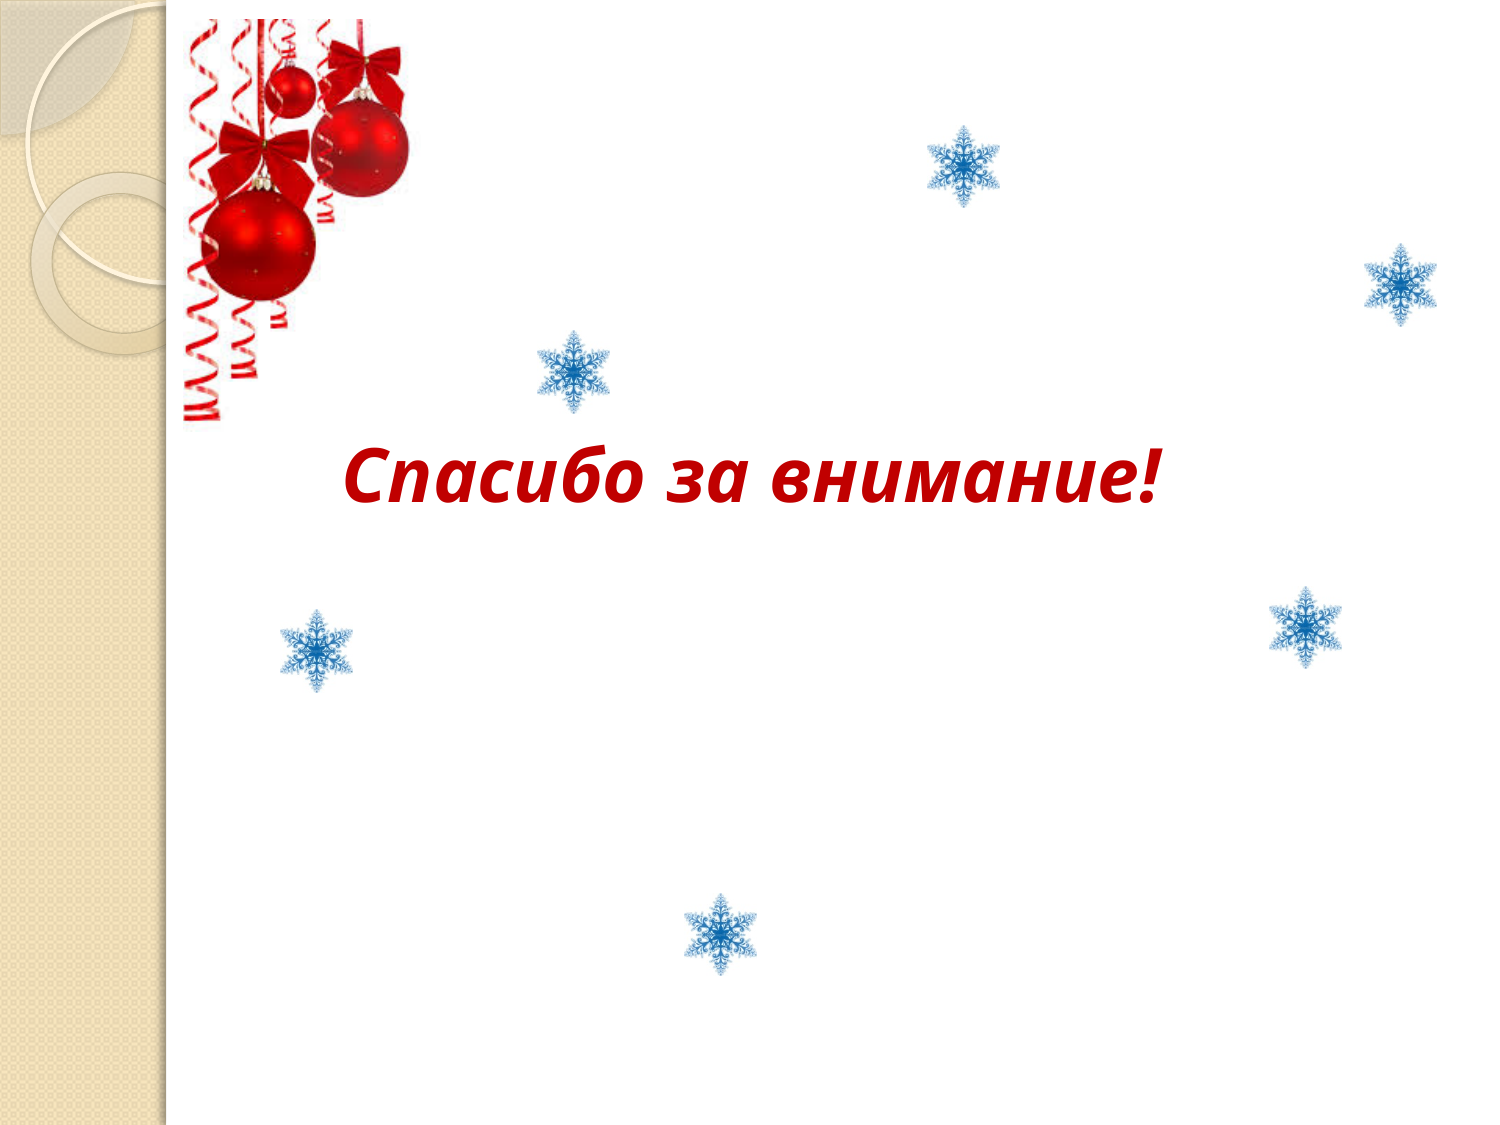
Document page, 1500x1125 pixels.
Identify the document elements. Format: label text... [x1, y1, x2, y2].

title Спасибо за внимание! [76, 290, 1427, 835]
picture [1269, 585, 1342, 669]
picture [182, 18, 482, 432]
picture [537, 330, 610, 414]
picture [1363, 243, 1437, 327]
picture [926, 125, 1000, 209]
picture [279, 609, 353, 693]
picture [684, 892, 758, 977]
